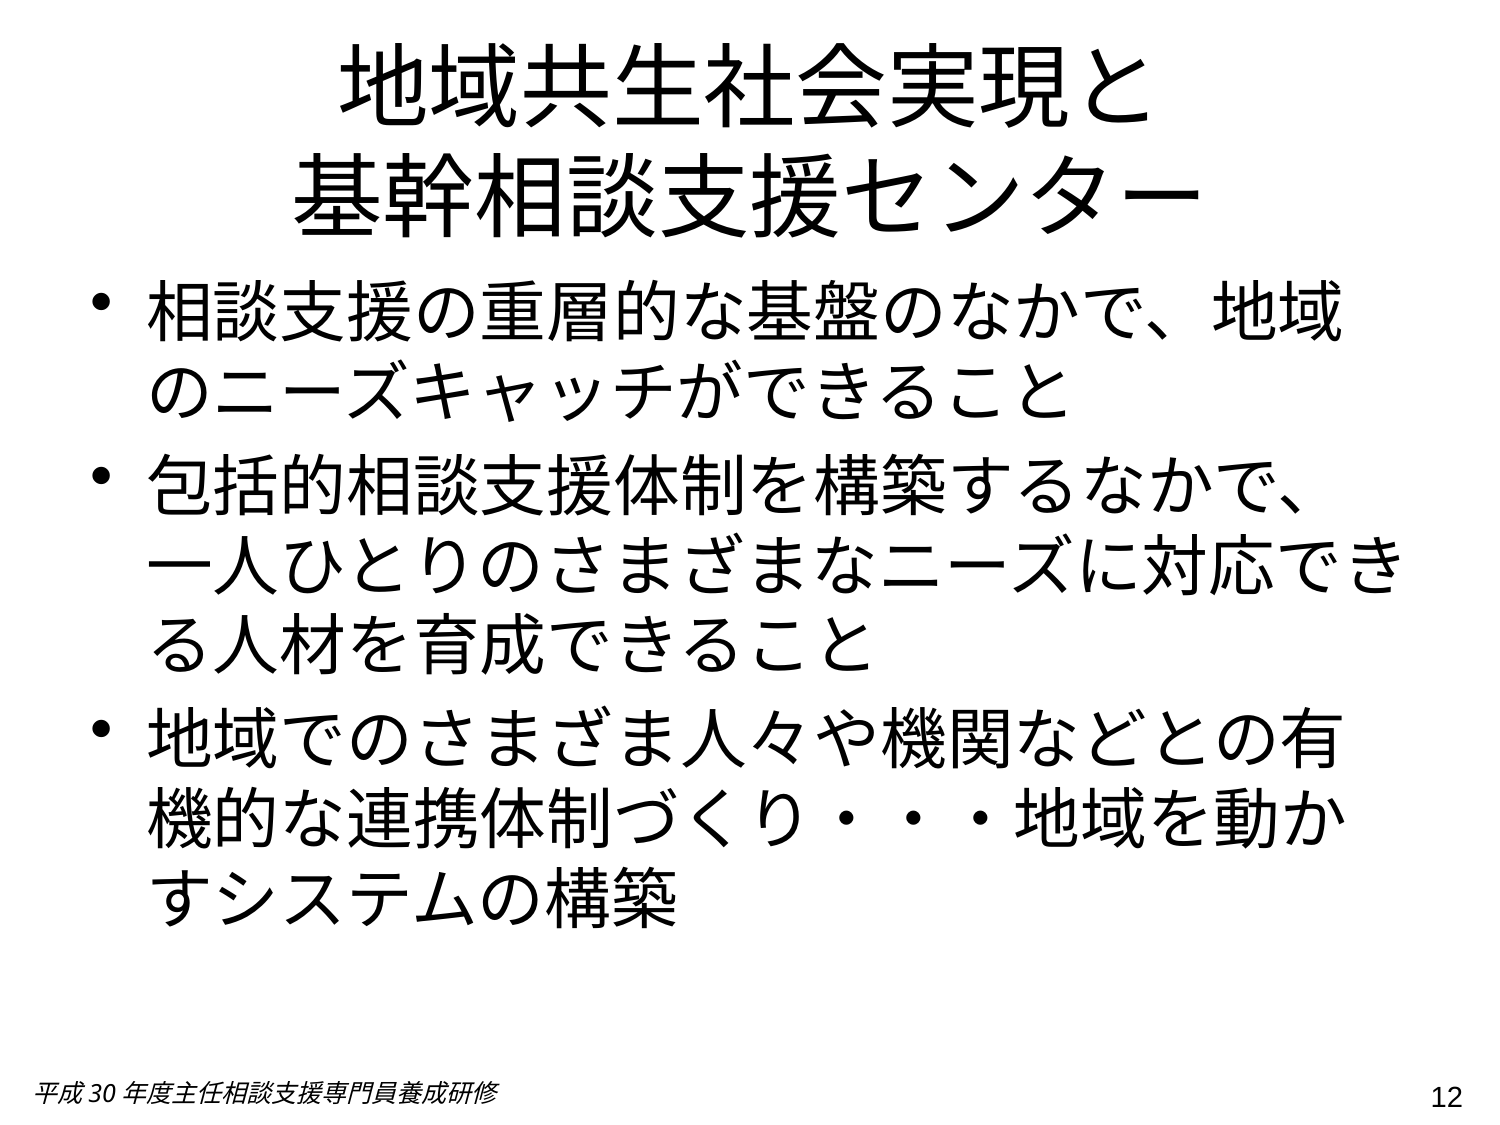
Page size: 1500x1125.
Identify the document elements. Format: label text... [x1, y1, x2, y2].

list 相談支援の重層的な基盤のなかで、地域のニーズキャッチができること 包括的相談支援体制を構築するなかで、一人ひとりのさまざまなニーズに対応できる人材を育成できること 地域でのさまざま人々や機関などとの有機的な連携体制づくり・・・地域を動かすシステムの構築 [75, 262, 1425, 1005]
slide_number 12 [1127, 1070, 1479, 1125]
title 地域共生社会実現と 基幹相談支援センター [75, 45, 1425, 233]
text_box 平成30年度主任相談支援専門員養成研修 [17, 1070, 609, 1116]
